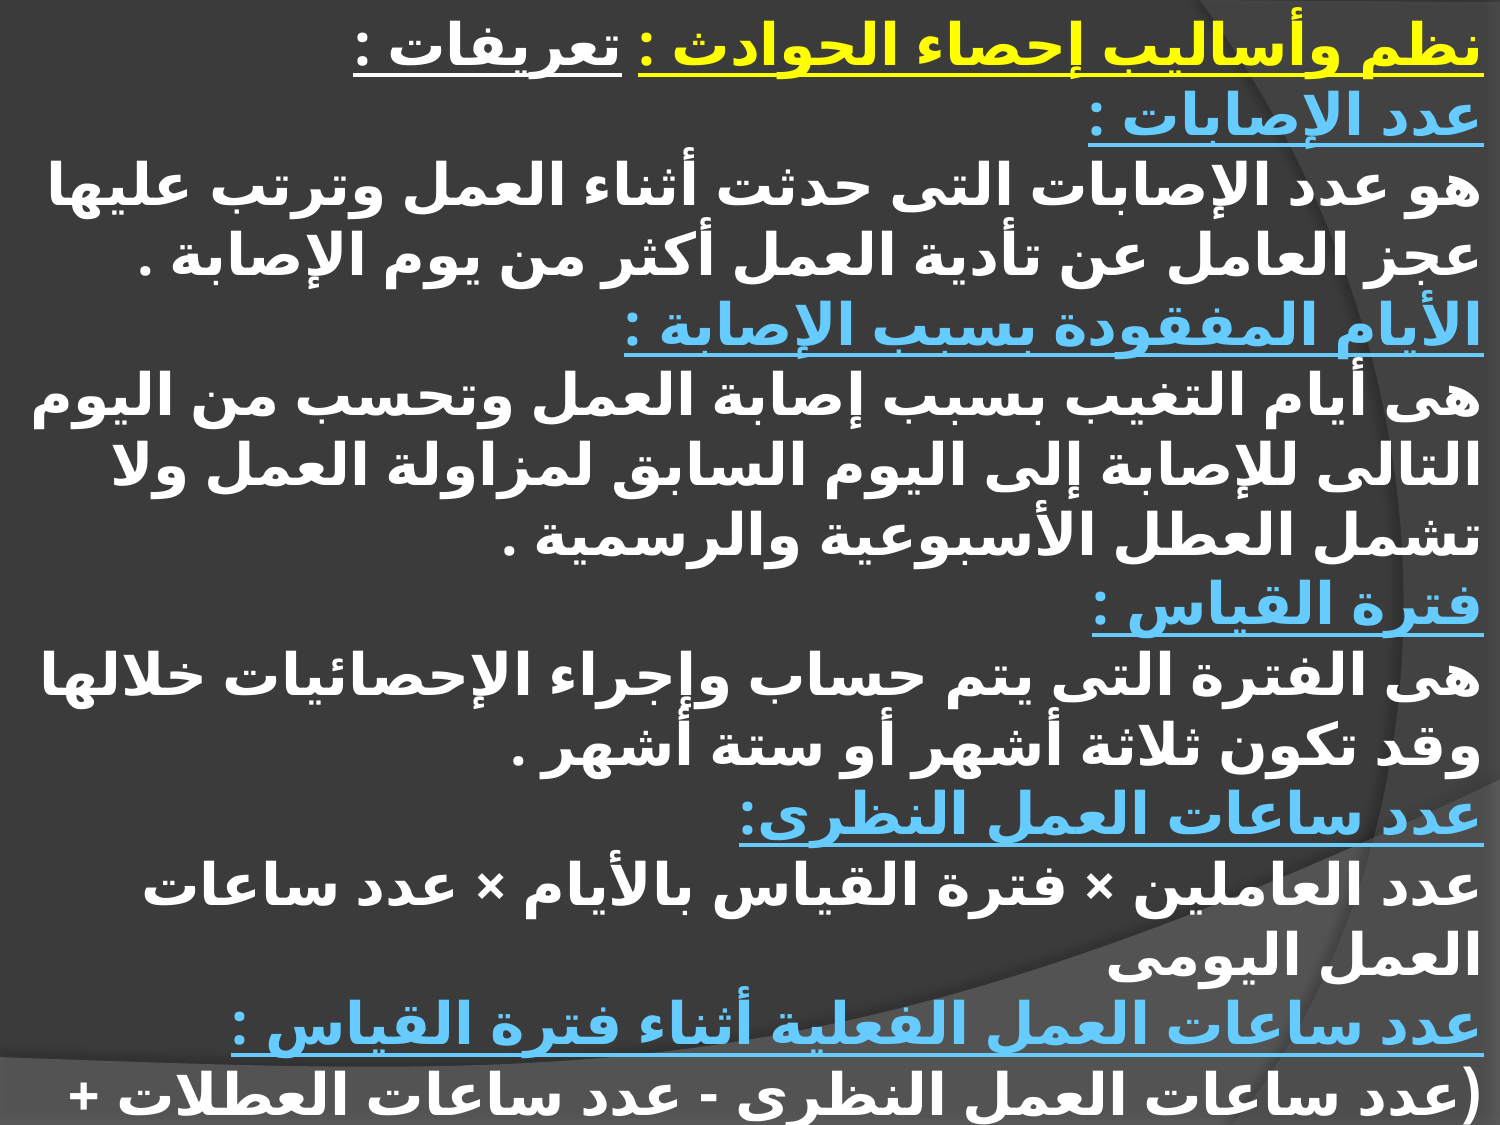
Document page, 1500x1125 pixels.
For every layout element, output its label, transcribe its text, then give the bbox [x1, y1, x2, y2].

text_box نظم وأساليب إحصاء الحوادث : تعريفات : عدد الإصابات : هو عدد الإصابات التى حدثت أثناء العمل وترتب عليها عجز العامل عن تأدية العمل أكثر من يوم الإصابة . الأيام المفقودة بسبب الإصابة : هى أيام التغيب بسبب إصابة العمل وتحسب من اليوم التالى للإصابة إلى اليوم السابق لمزاولة العمل ولا تشمل العطل الأسبوعية والرسمية . فترة القياس : هى الفترة التى يتم حساب وإجراء الإحصائيات خلالها وقد تكون ثلاثة أشهر أو ستة أشهر . عدد ساعات العمل النظرى: عدد العاملين × فترة القياس بالأيام × عدد ساعات العمل اليومى عدد ساعات العمل الفعلية أثناء فترة القياس : (عدد ساعات العمل النظرى - عدد ساعات العطلات + عدد ساعات العمل الإضافى) . [0, 0, 1499, 1125]
